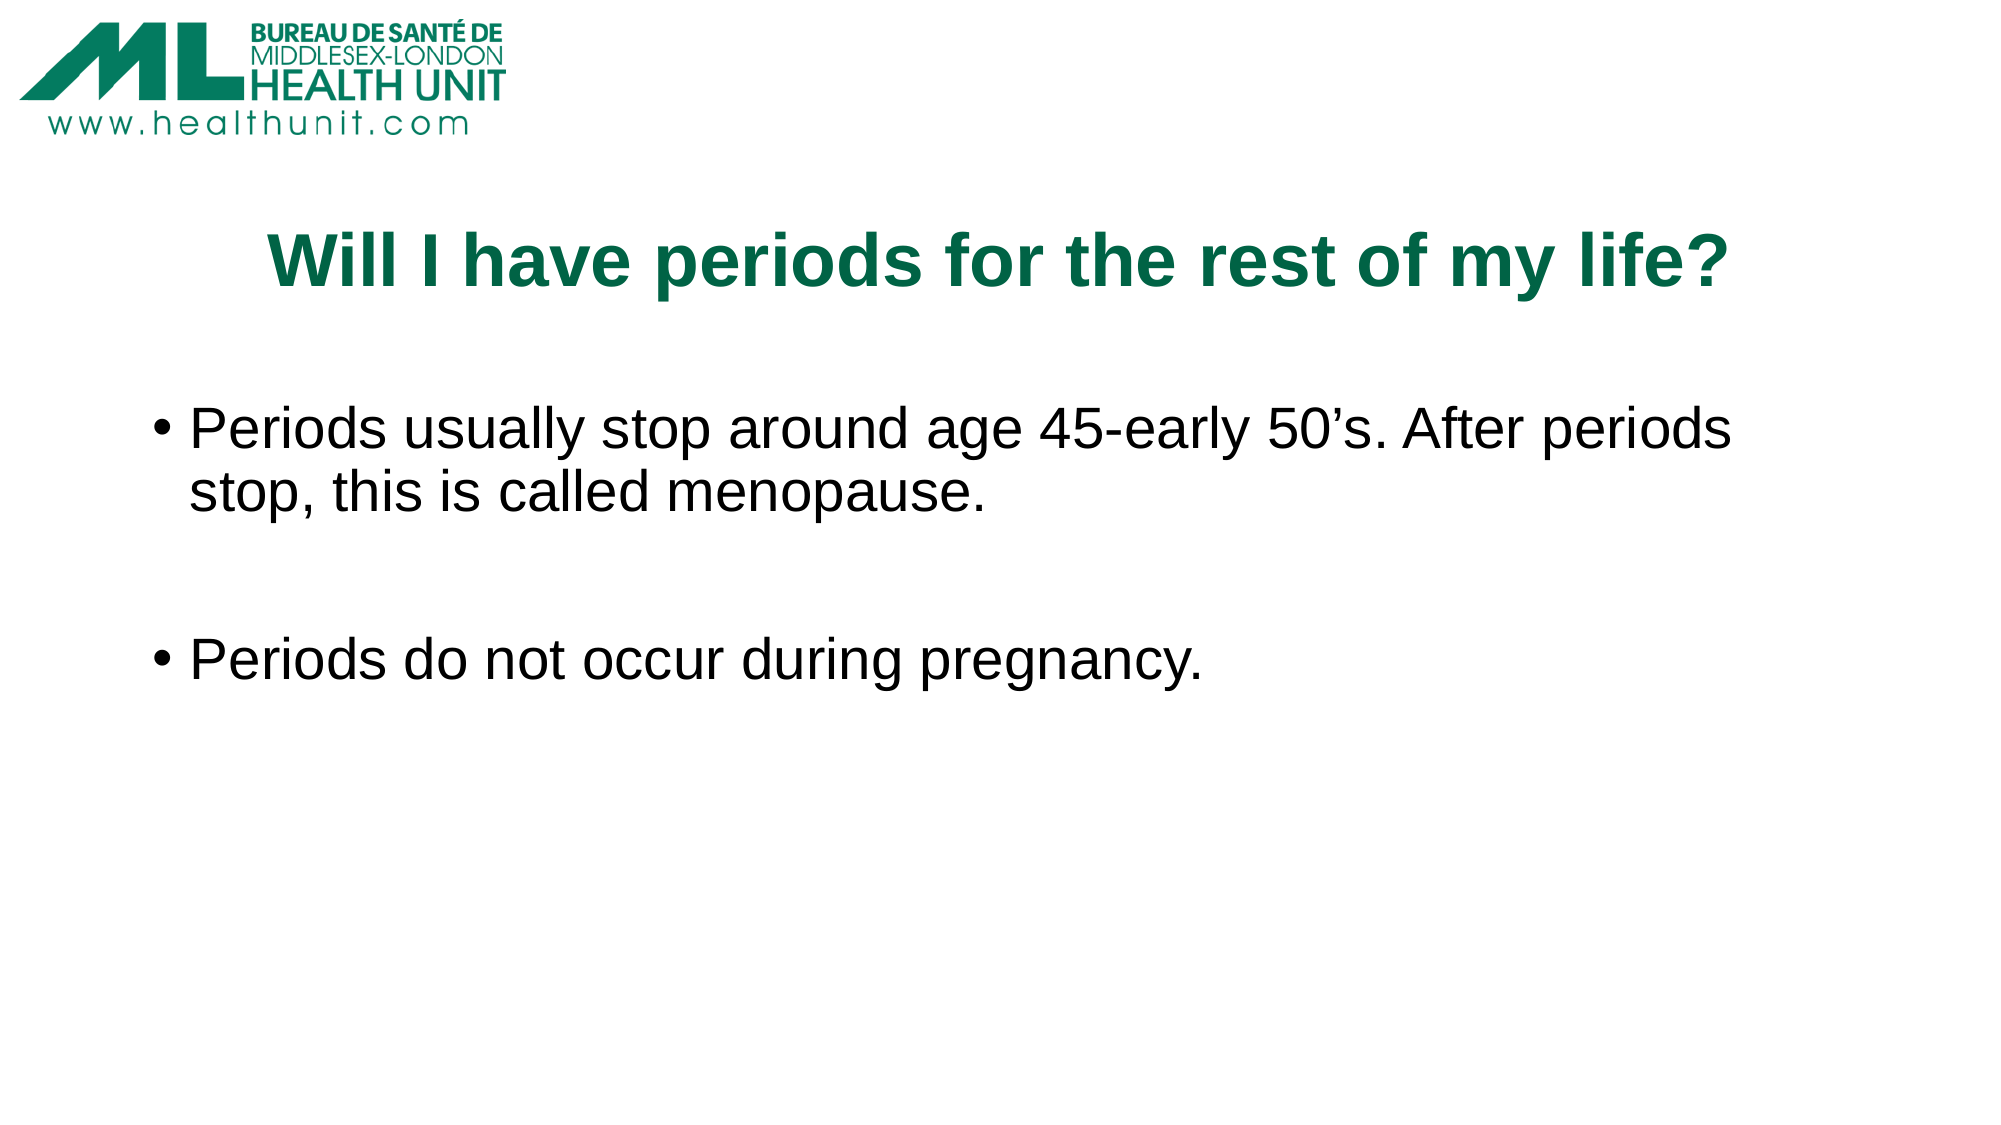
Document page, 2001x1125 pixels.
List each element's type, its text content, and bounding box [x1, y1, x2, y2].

picture [12, 4, 521, 149]
list Periods usually stop around age 45-early 50’s. After periods stop, this is called menopause. Periods do not occur during pregnancy. [137, 391, 1863, 1027]
title Will I have periods for the rest of my life? [137, 153, 1863, 371]
